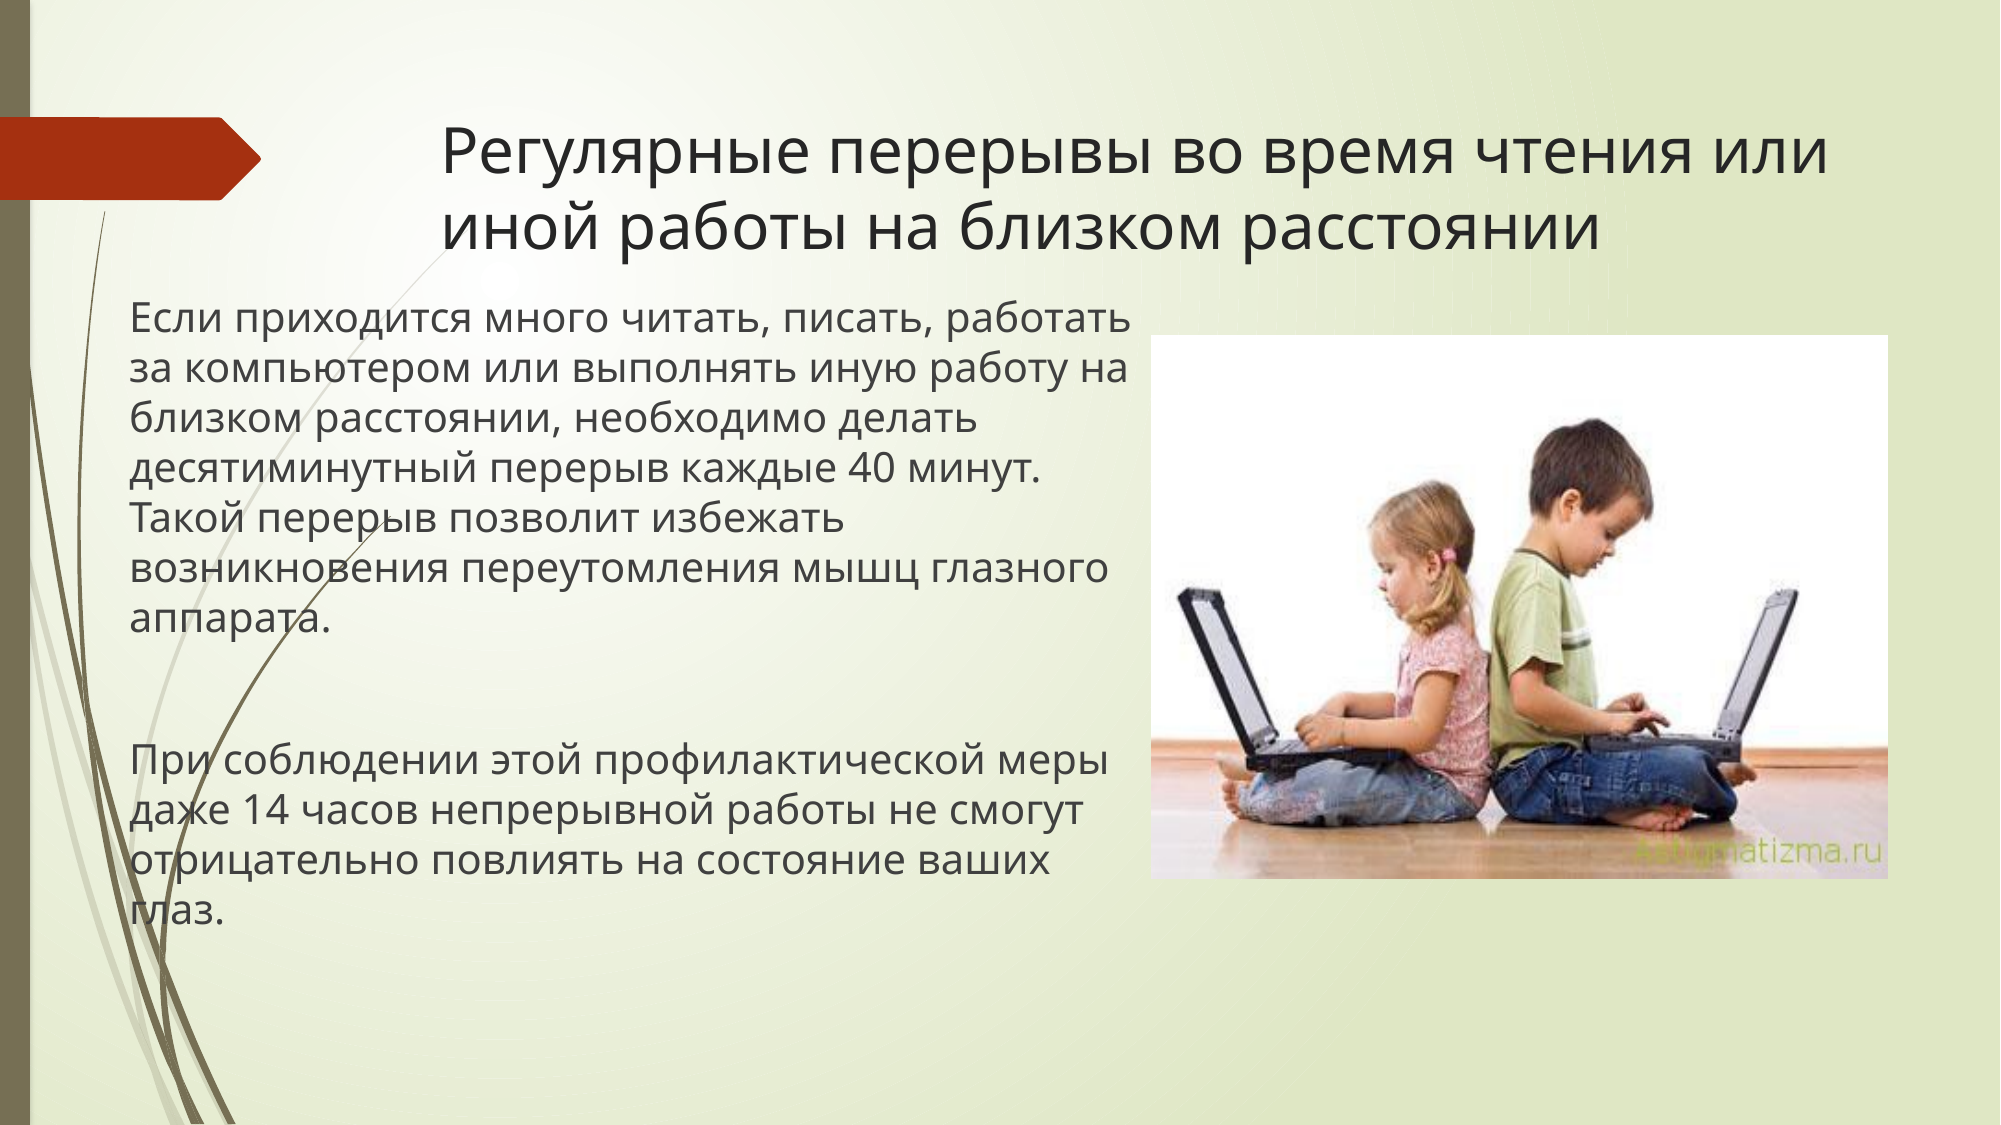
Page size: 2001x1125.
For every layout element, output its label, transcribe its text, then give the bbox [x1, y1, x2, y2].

picture [1151, 334, 1888, 880]
title Регулярные перерывы во время чтения или иной работы на близком расстоянии [425, 102, 1888, 313]
list Если приходится много читать, писать, работать за компьютером или выполнять иную работу на близком расстоянии, необходимо делать десятиминутный перерыв каждые 40 минут. Такой перерыв позволит избежать возникновения переутомления мышц глазного аппарата. При соблюдении этой профилактической меры даже 14 часов непрерывной работы не смогут отрицательно повлиять на состояние ваших глаз. [114, 283, 1152, 981]
